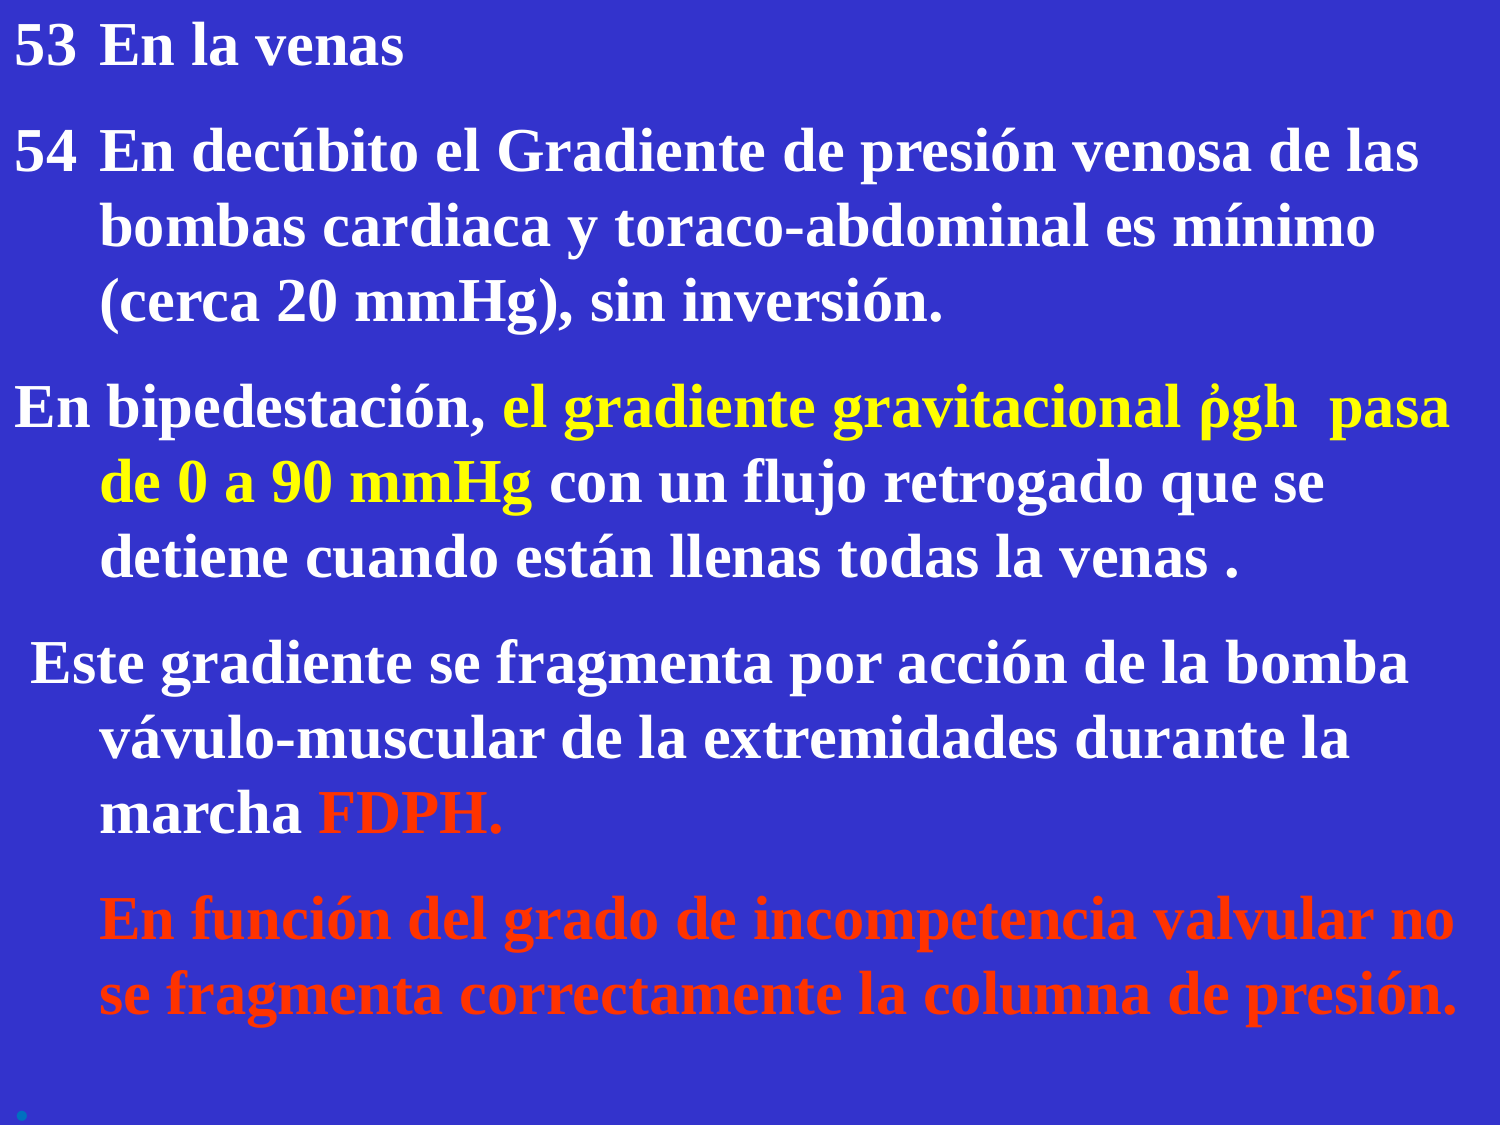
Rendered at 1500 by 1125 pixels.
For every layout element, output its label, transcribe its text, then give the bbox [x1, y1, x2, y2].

text_box En la venas En decúbito el Gradiente de presión venosa de las bombas cardiaca y toraco-abdominal es mínimo (cerca 20 mmHg), sin inversión. En bipedestación, el gradiente gravitacional ῤgh pasa de 0 a 90 mmHg con un flujo retrogado que se detiene cuando están llenas todas la venas . Este gradiente se fragmenta por acción de la bomba vávulo-muscular de la extremidades durante la marcha FDPH. En función del grado de incompetencia valvular no se fragmenta correctamente la columna de presión. . [0, 0, 1500, 1125]
